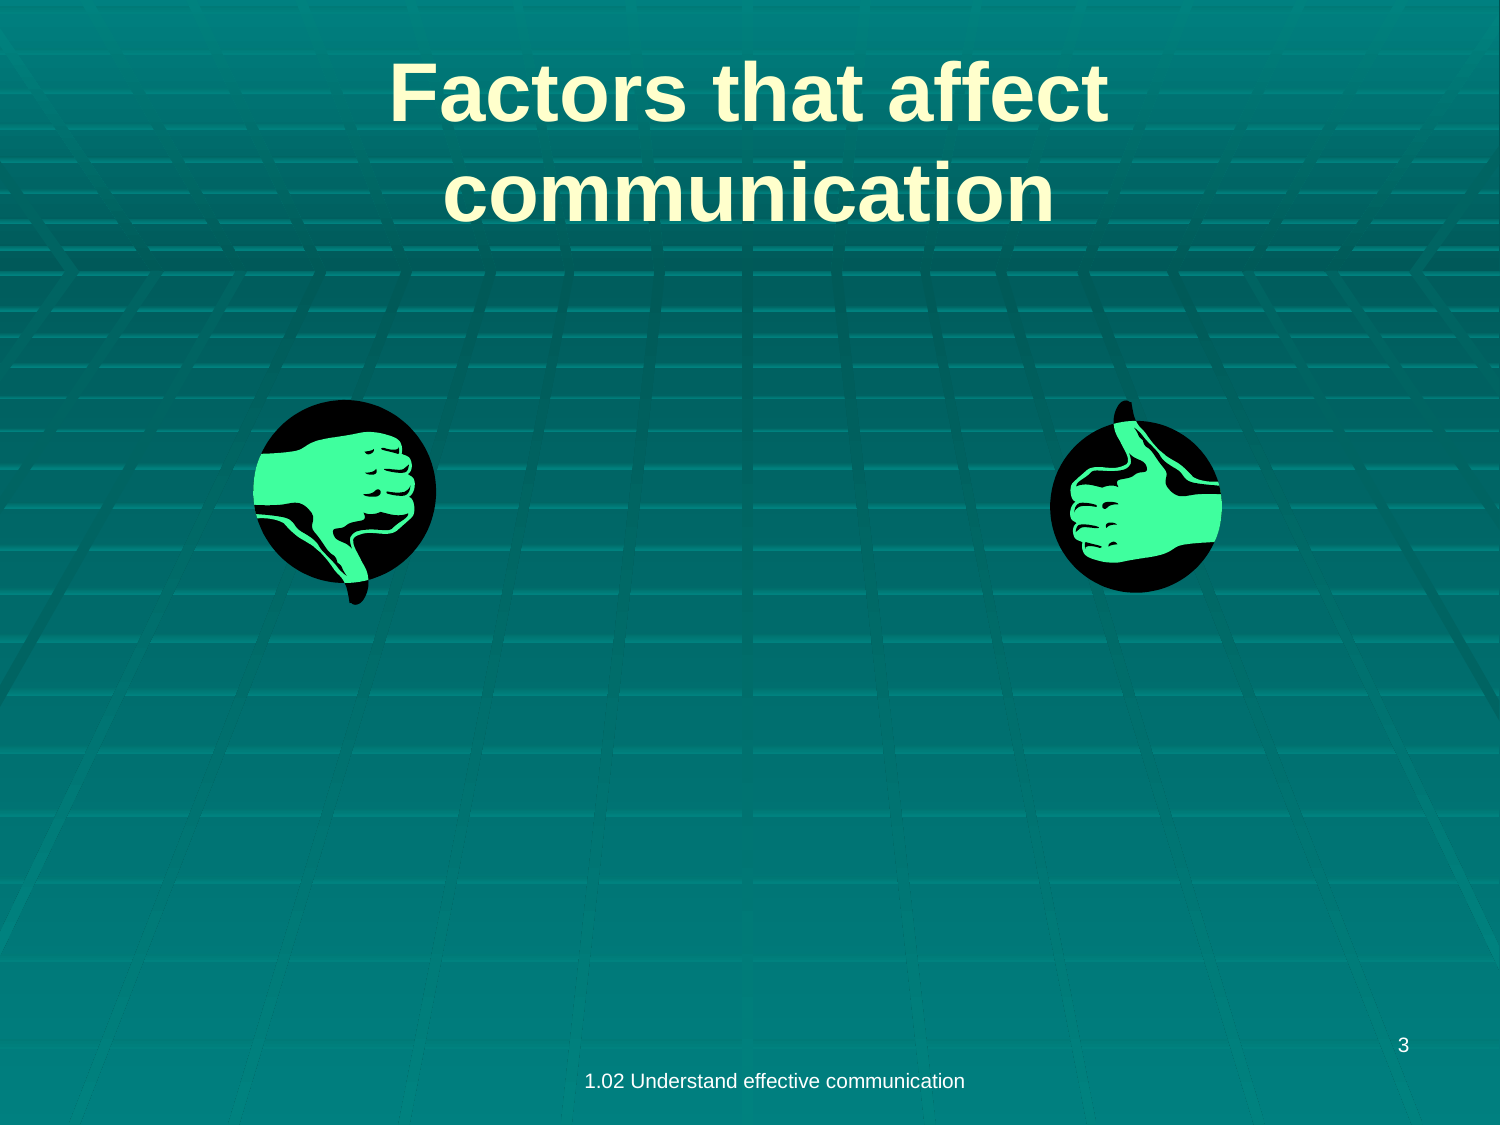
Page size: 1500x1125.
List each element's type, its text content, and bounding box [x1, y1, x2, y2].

title Factors that affect communication [74, 44, 1425, 224]
footer 1.02 Understand effective communication [537, 1060, 1013, 1125]
slide_number 3 [1074, 1036, 1425, 1103]
picture [1049, 399, 1223, 593]
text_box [37, 224, 1426, 1029]
picture [252, 399, 437, 606]
